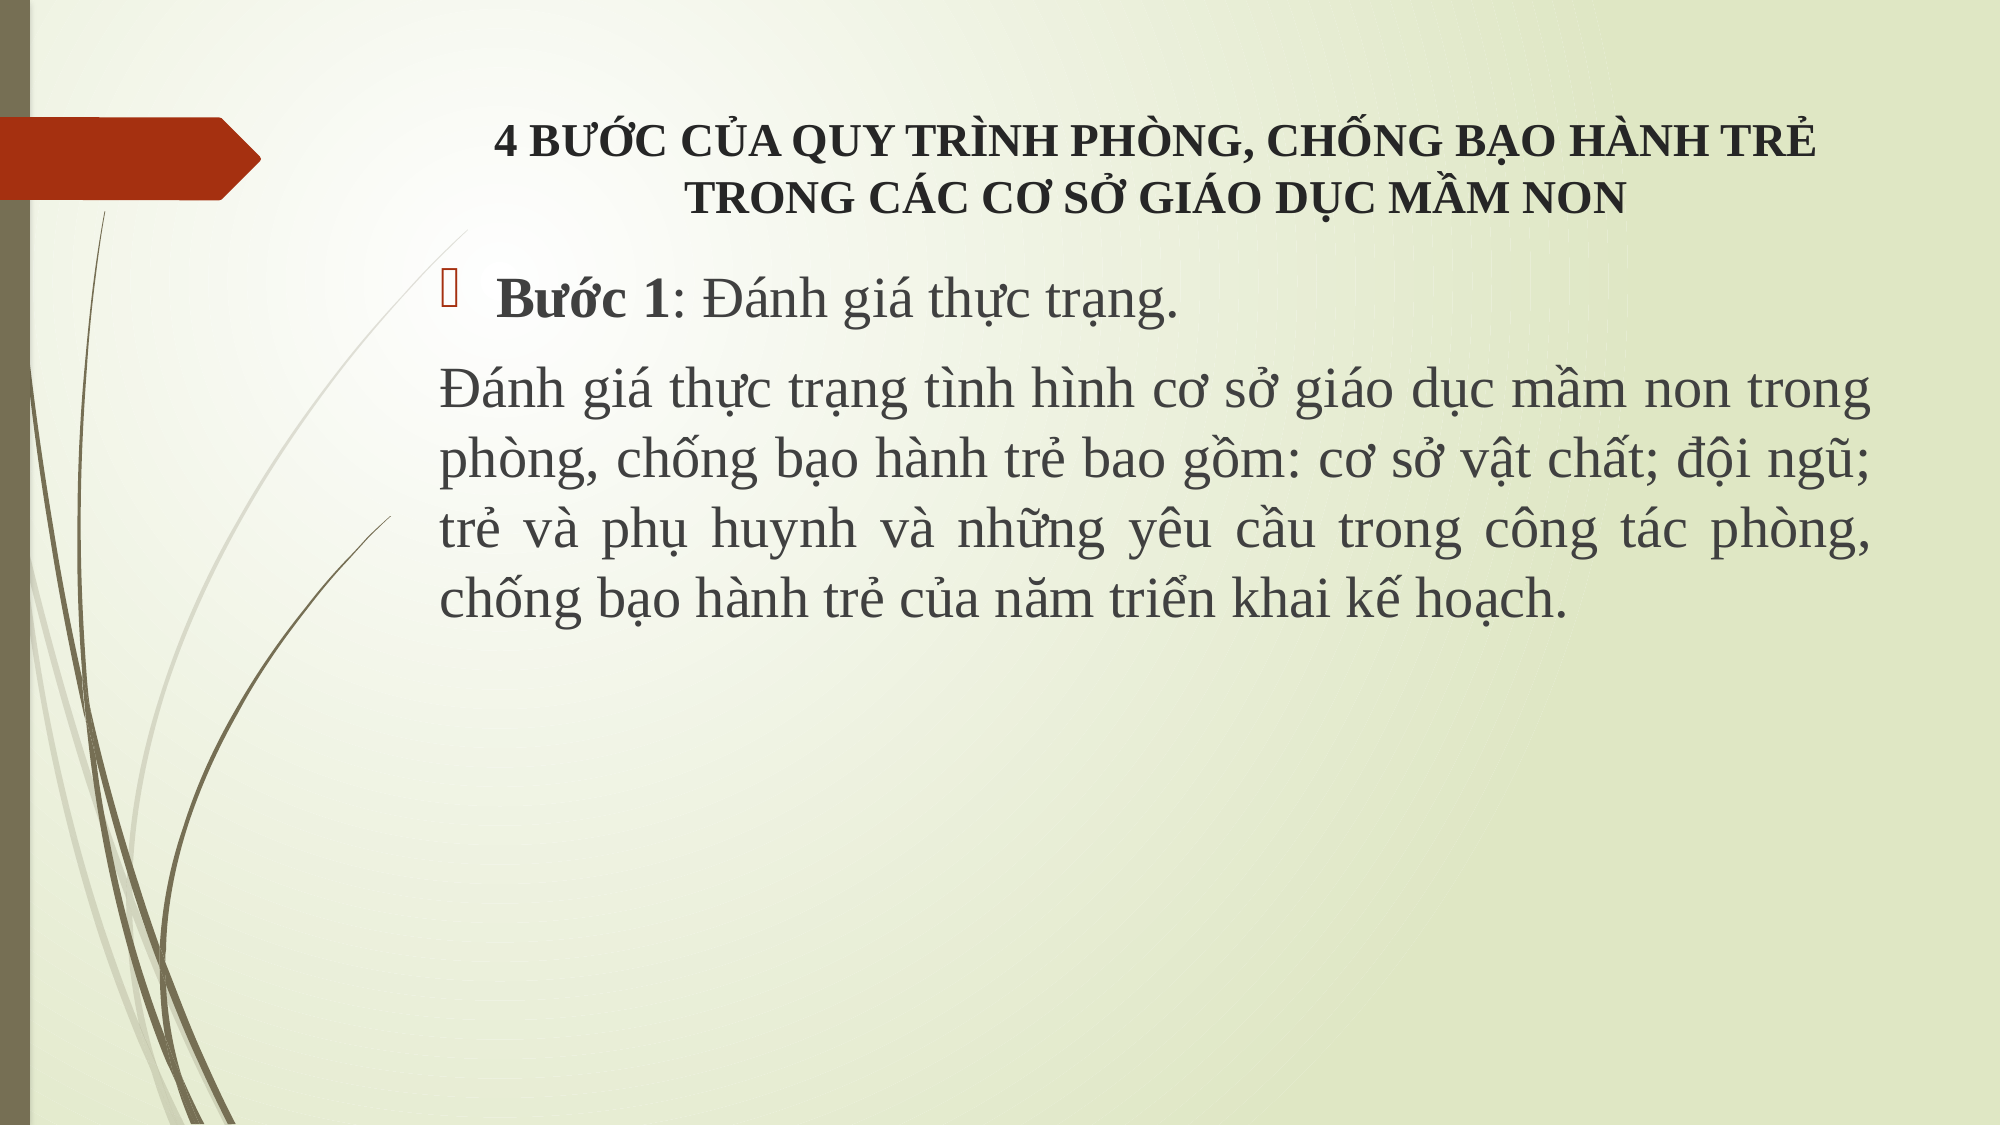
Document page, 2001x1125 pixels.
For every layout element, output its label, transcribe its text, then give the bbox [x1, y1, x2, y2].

title 4 BƯỚC CỦA QUY TRÌNH PHÒNG, CHỐNG BẠO HÀNH TRẺ TRONG CÁC CƠ SỞ GIÁO DỤC MẦM NON [425, 102, 1888, 231]
list Bước 1: Đánh giá thực trạng. Đánh giá thực trạng tình hình cơ sở giáo dục mầm non trong phòng, chống bạo hành trẻ bao gồm: cơ sở vật chất; đội ngũ; trẻ và phụ huynh và những yêu cầu trong công tác phòng, chống bạo hành trẻ của năm triển khai kế hoạch. [424, 251, 1888, 1023]
